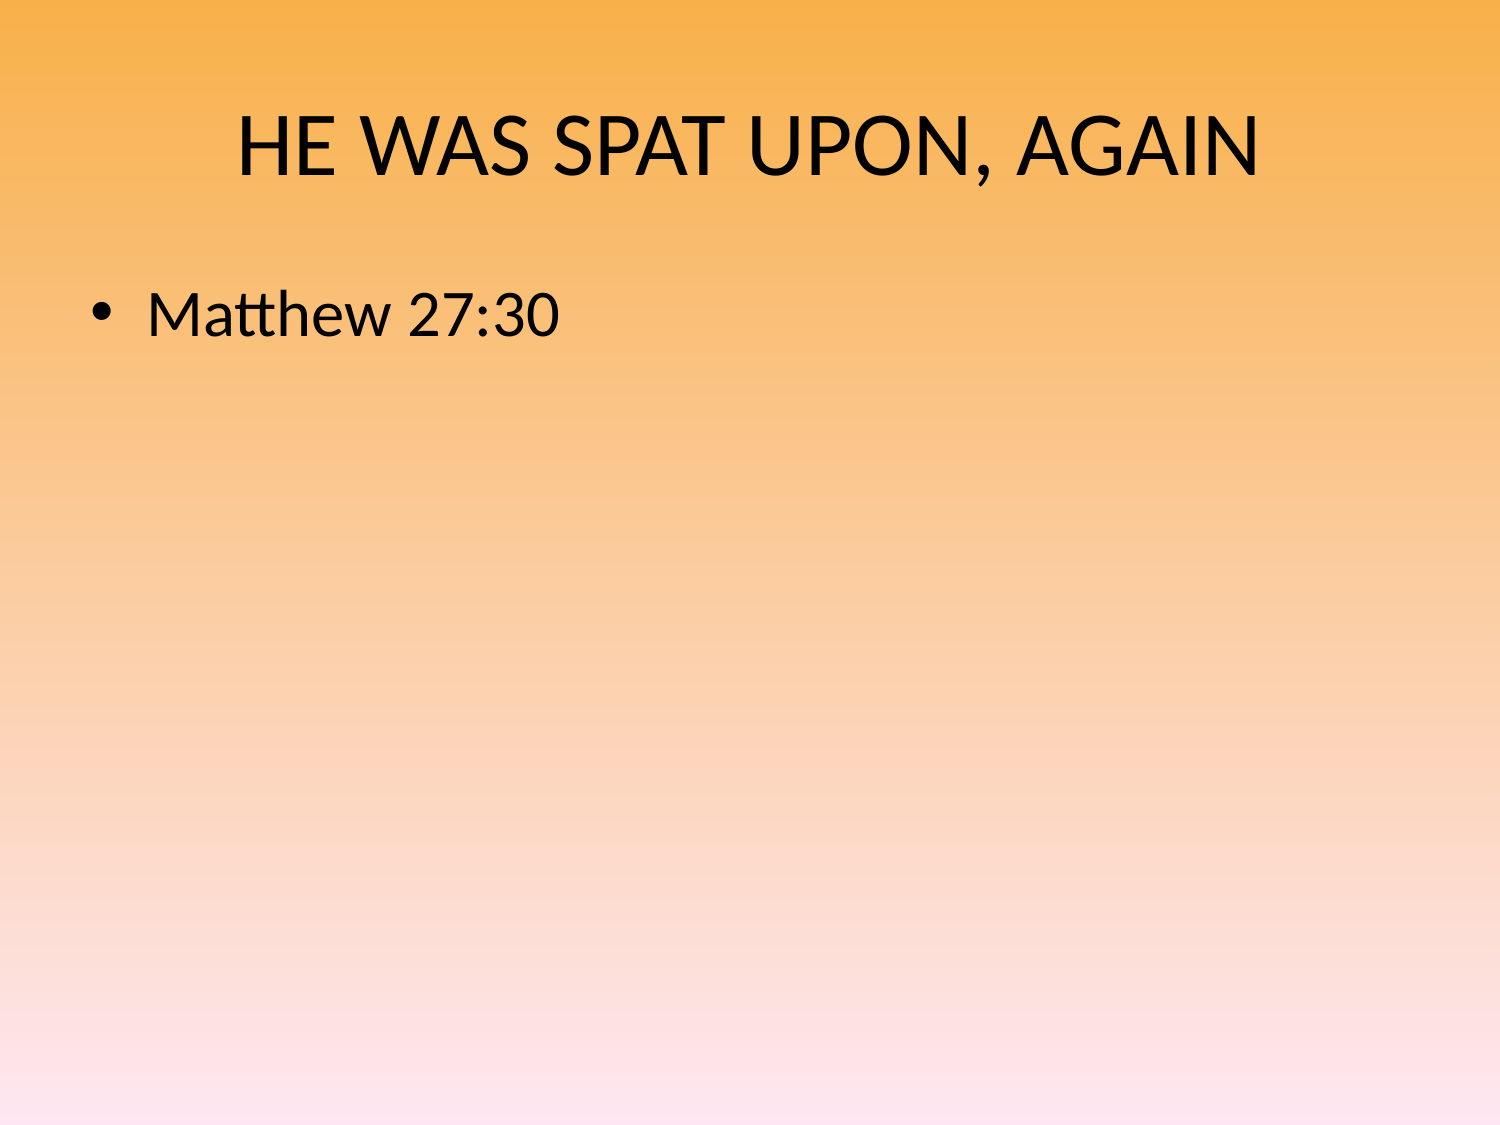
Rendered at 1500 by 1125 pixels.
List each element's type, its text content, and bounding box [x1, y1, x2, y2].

list Matthew 27:30 [75, 262, 1425, 1005]
title HE WAS SPAT UPON, AGAIN [75, 45, 1425, 233]
